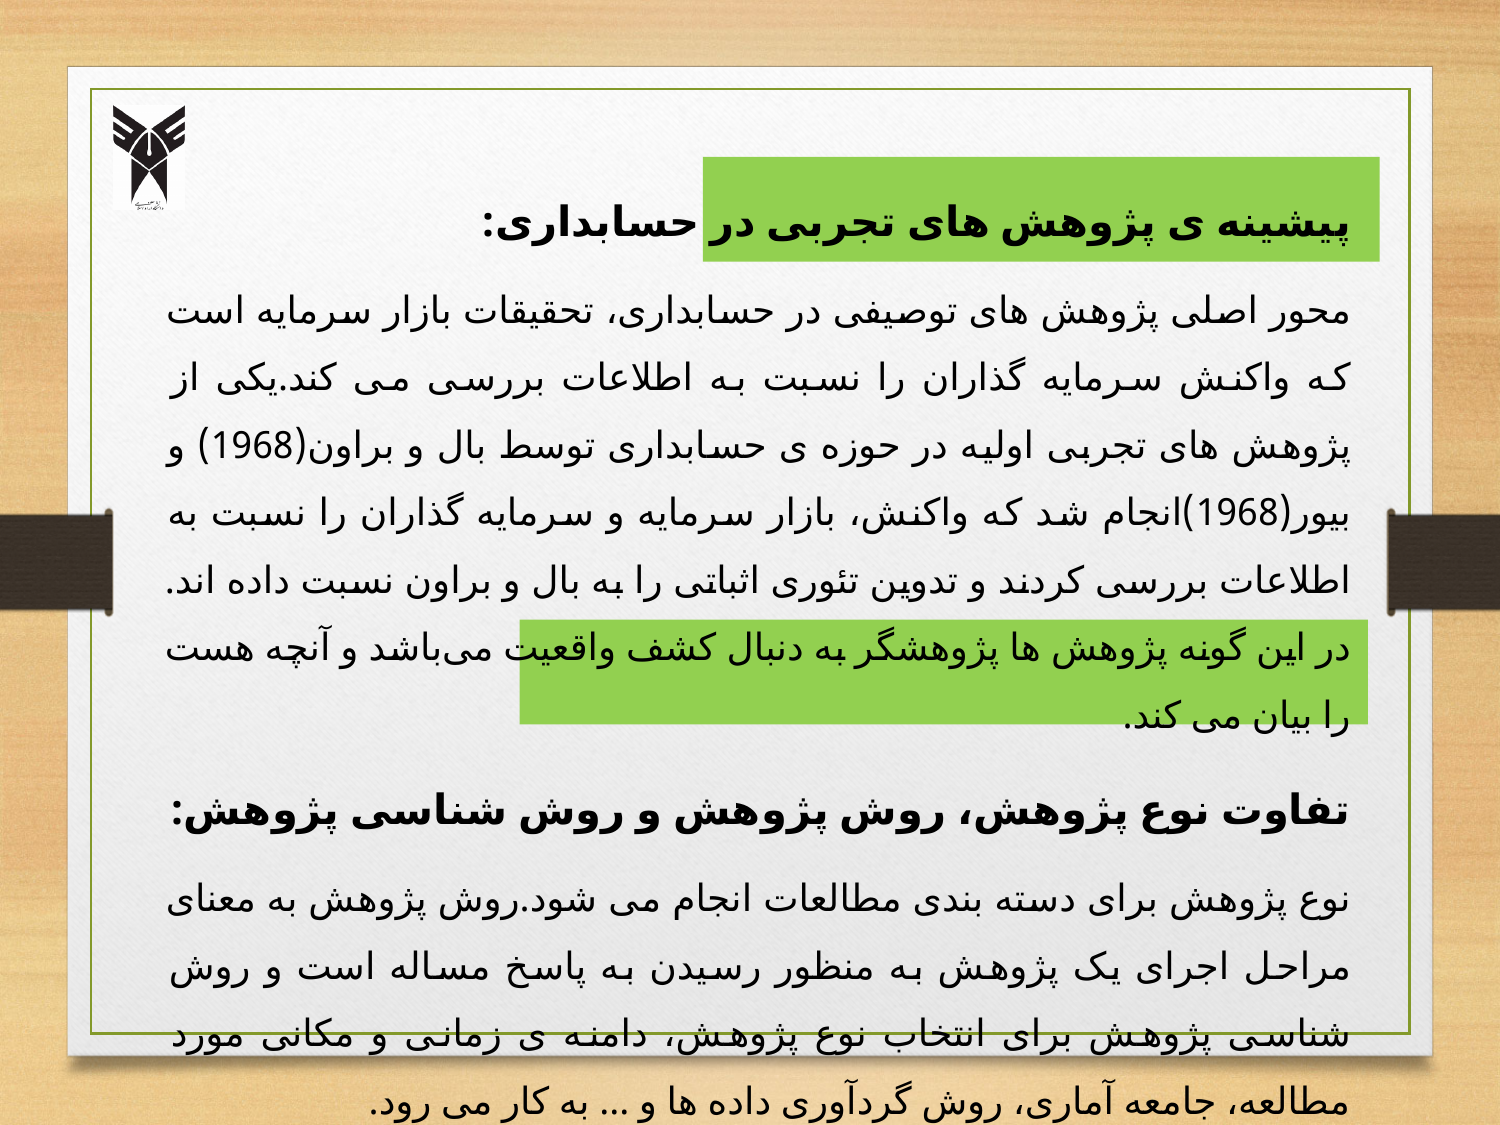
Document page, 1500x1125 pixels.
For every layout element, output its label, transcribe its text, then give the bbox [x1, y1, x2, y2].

text_box پیشینه ی پژوهش های تجربی در حسابداری: محور اصلی پژوهش های توصیفی در حسابداری، تحقیقات بازار سرمایه است که واکنش سرمایه گذاران را نسبت به اطلاعات بررسی می کند.یکی از پژوهش های تجربی اولیه در حوزه ی حسابداری توسط بال و براون(1968) و بیور(1968)انجام شد که واکنش، بازار سرمایه و سرمایه گذاران را نسبت به اطلاعات بررسی کردند و تدوین تئوری اثباتی را به بال و براون نسبت داده اند. در این گونه پژوهش ها پژوهشگر به دنبال کشف واقعیت می‌باشد و آنچه هست را بیان می کند. تفاوت نوع پژوهش، روش پژوهش و روش شناسی پژوهش: نوع پژوهش برای دسته بندی مطالعات انجام می شود.روش پژوهش به معنای مراحل اجرای یک پژوهش به منظور رسیدن به پاسخ مساله است و روش شناسی پژوهش برای انتخاب نوع پژوهش، دامنه ی زمانی و مکانی مورد مطالعه، جامعه آماری، روش گردآوری داده ها و ... به کار می رود. [149, 162, 1366, 1125]
picture [0, 0, 1500, 1125]
text_box [702, 156, 1381, 263]
